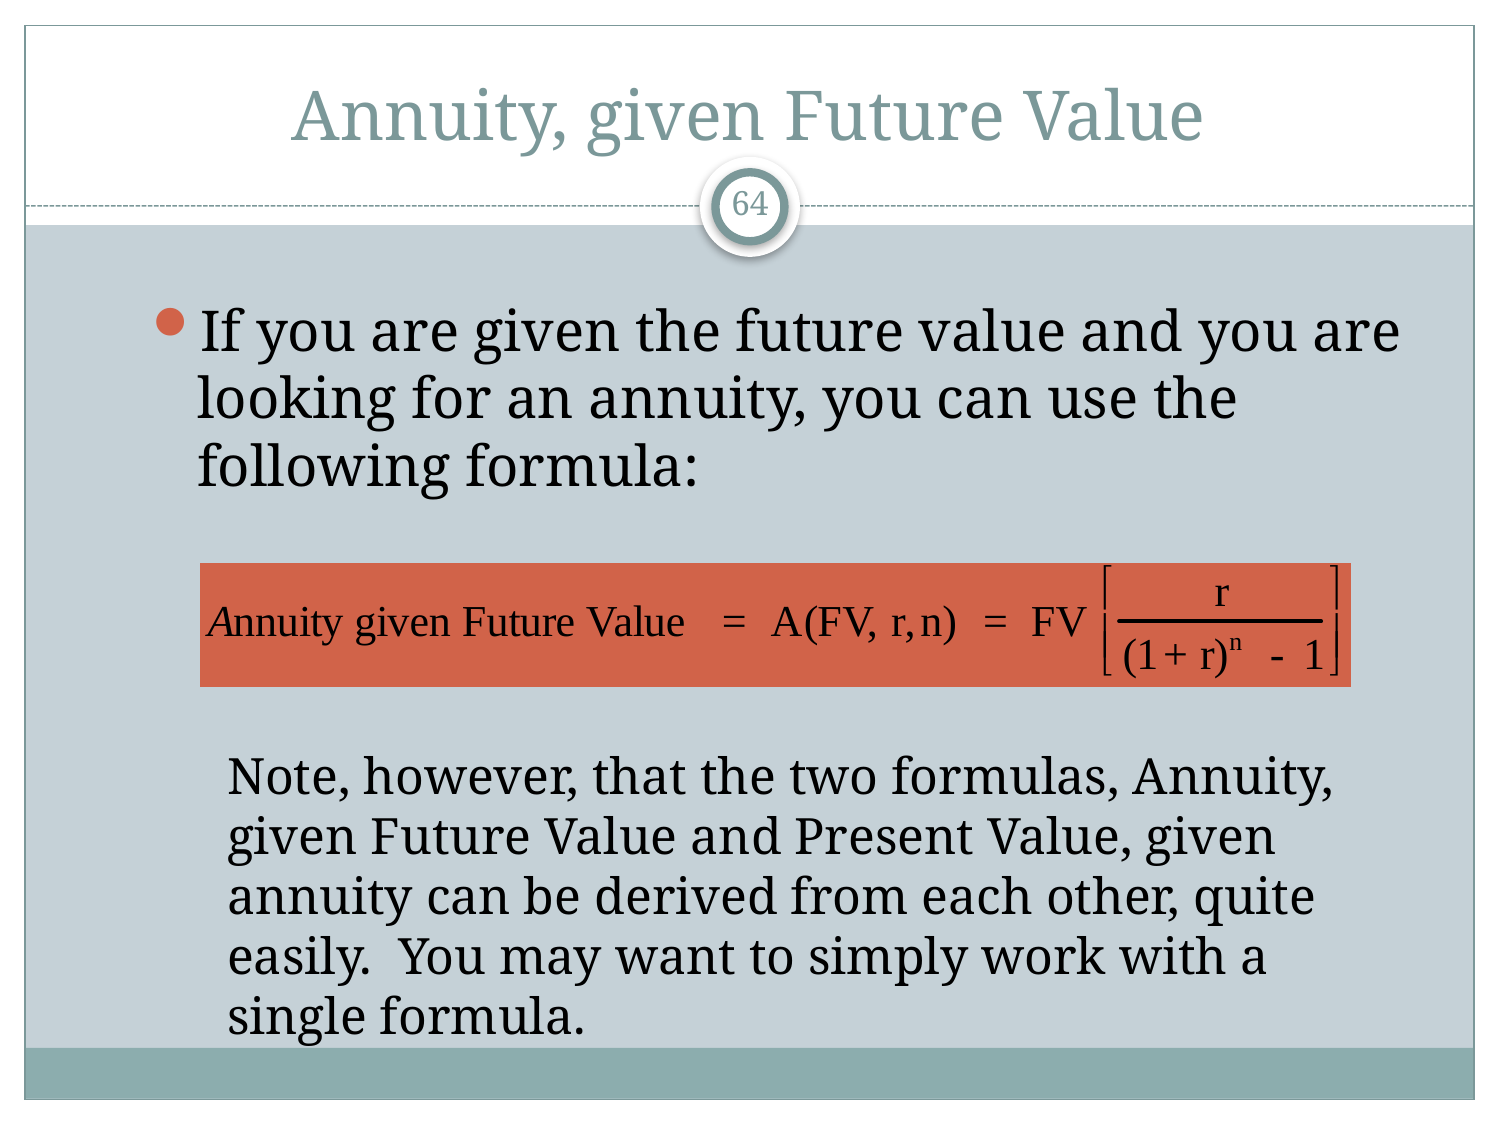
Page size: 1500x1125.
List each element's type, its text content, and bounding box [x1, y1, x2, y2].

list If you are given the future value and you are looking for an annuity, you can use the following formula: [137, 287, 1443, 525]
text_box Note, however, that the two formulas, Annuity, given Future Value and Present Value, given annuity can be derived from each other, quite easily. You may want to simply work with a single formula. [212, 737, 1350, 1053]
slide_number 64 [712, 168, 788, 241]
title Annuity, given Future Value [49, 37, 1450, 162]
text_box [199, 562, 1351, 688]
